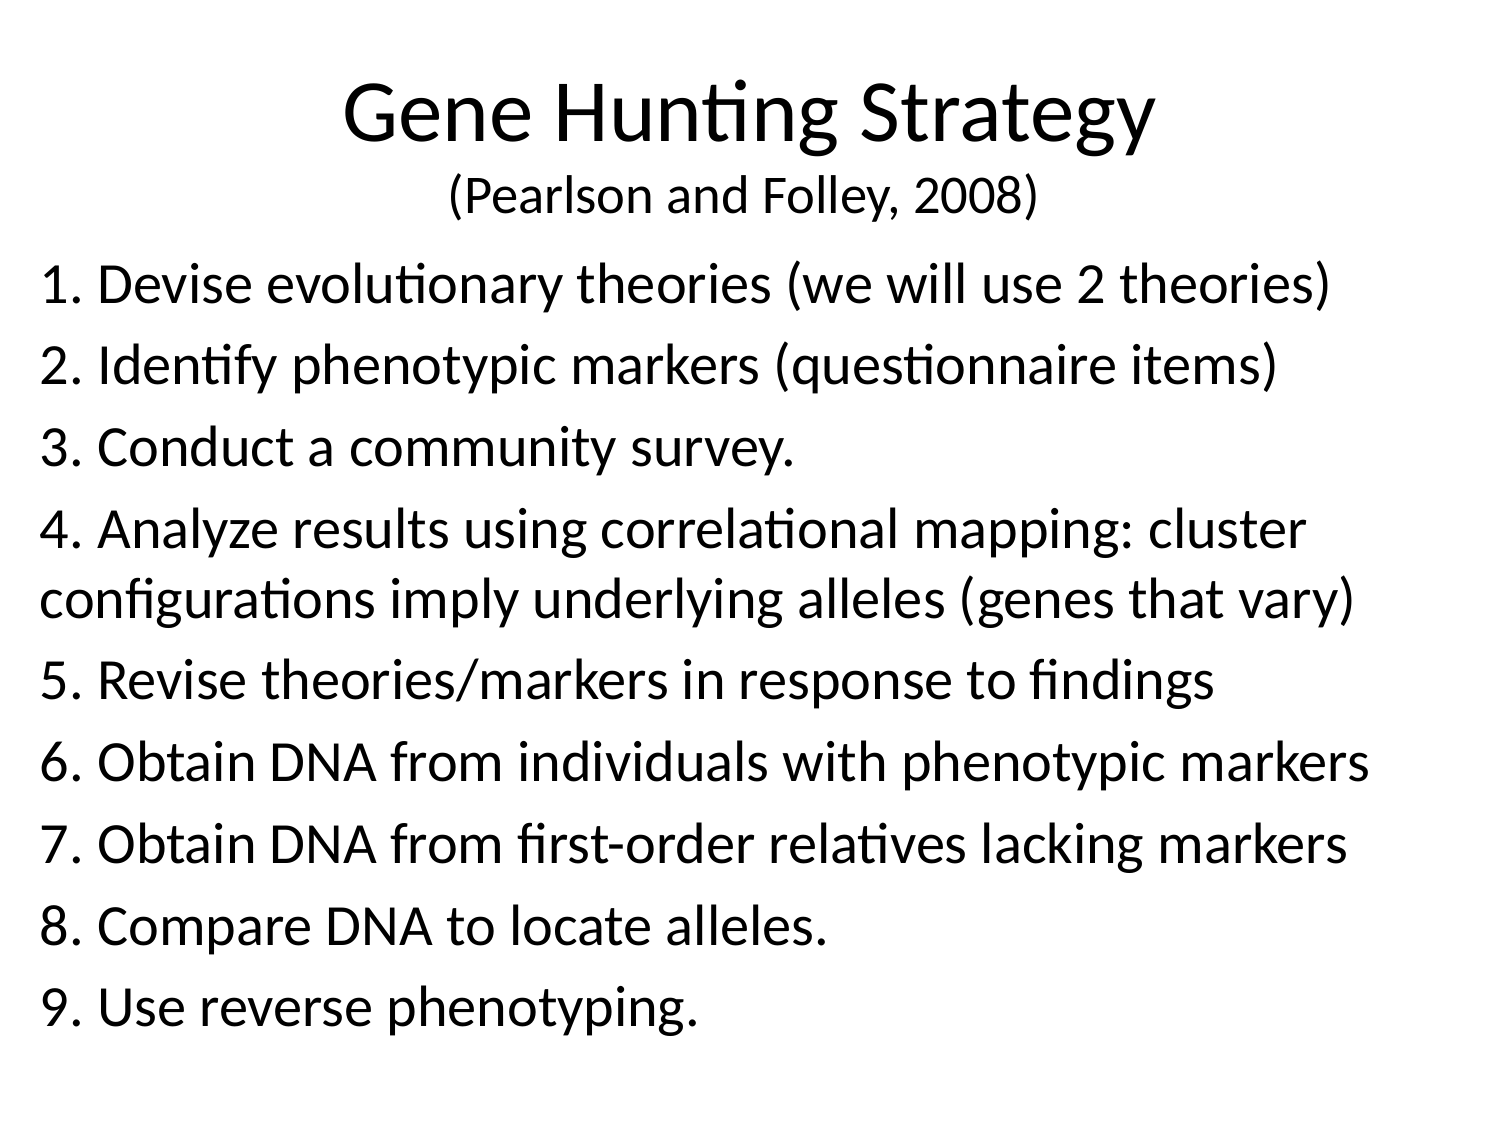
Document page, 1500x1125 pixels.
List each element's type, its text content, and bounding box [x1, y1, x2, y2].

title Gene Hunting Strategy (Pearlson and Folley, 2008) [75, 45, 1425, 233]
list 1. Devise evolutionary theories (we will use 2 theories) 2. Identify phenotypic markers (questionnaire items) 3. Conduct a community survey. 4. Analyze results using correlational mapping: cluster configurations imply underlying alleles (genes that vary) 5. Revise theories/markers in response to findings 6. Obtain DNA from individuals with phenotypic markers 7. Obtain DNA from first-order relatives lacking markers 8. Compare DNA to locate alleles. 9. Use reverse phenotyping. [24, 237, 1475, 1125]
